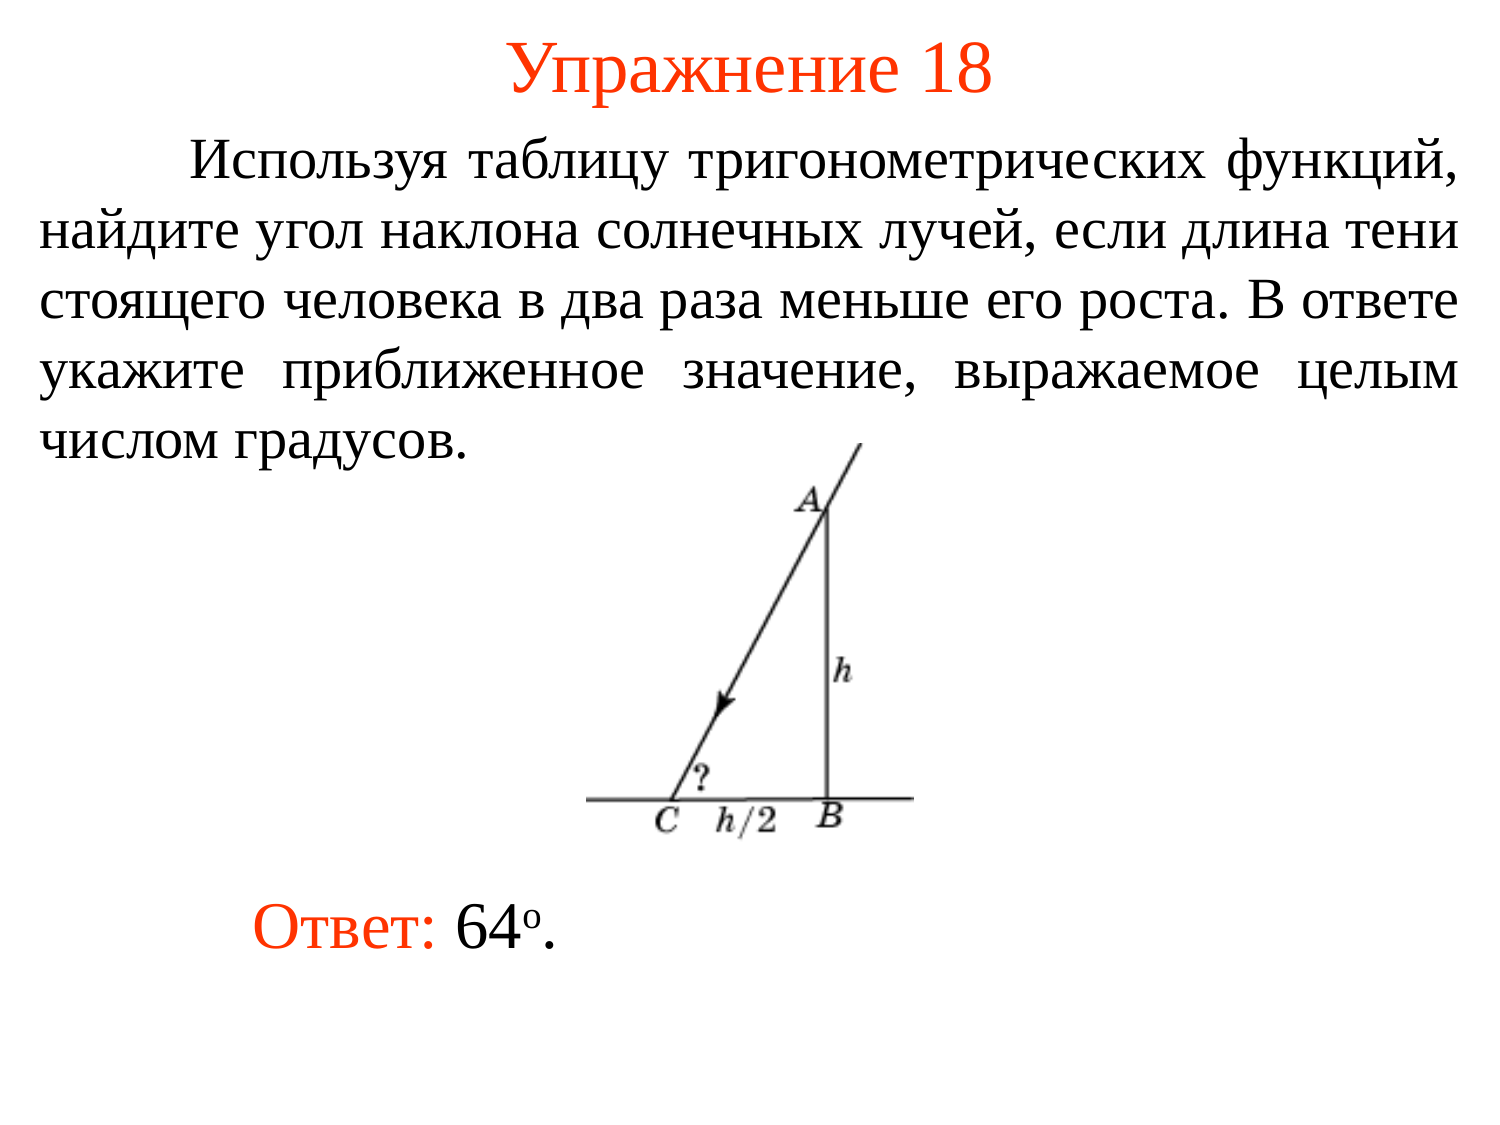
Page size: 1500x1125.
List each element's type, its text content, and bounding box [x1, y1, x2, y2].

title Упражнение 18 [112, 24, 1388, 100]
text_box Ответ: 64о. [237, 874, 1013, 970]
text_box Используя таблицу тригонометрических функций, найдите угол наклона солнечных лучей, если длина тени стоящего человека в два раза меньше его роста. В ответе укажите приближенное значение, выражаемое целым числом градусов. [24, 112, 1475, 478]
picture [586, 443, 914, 844]
